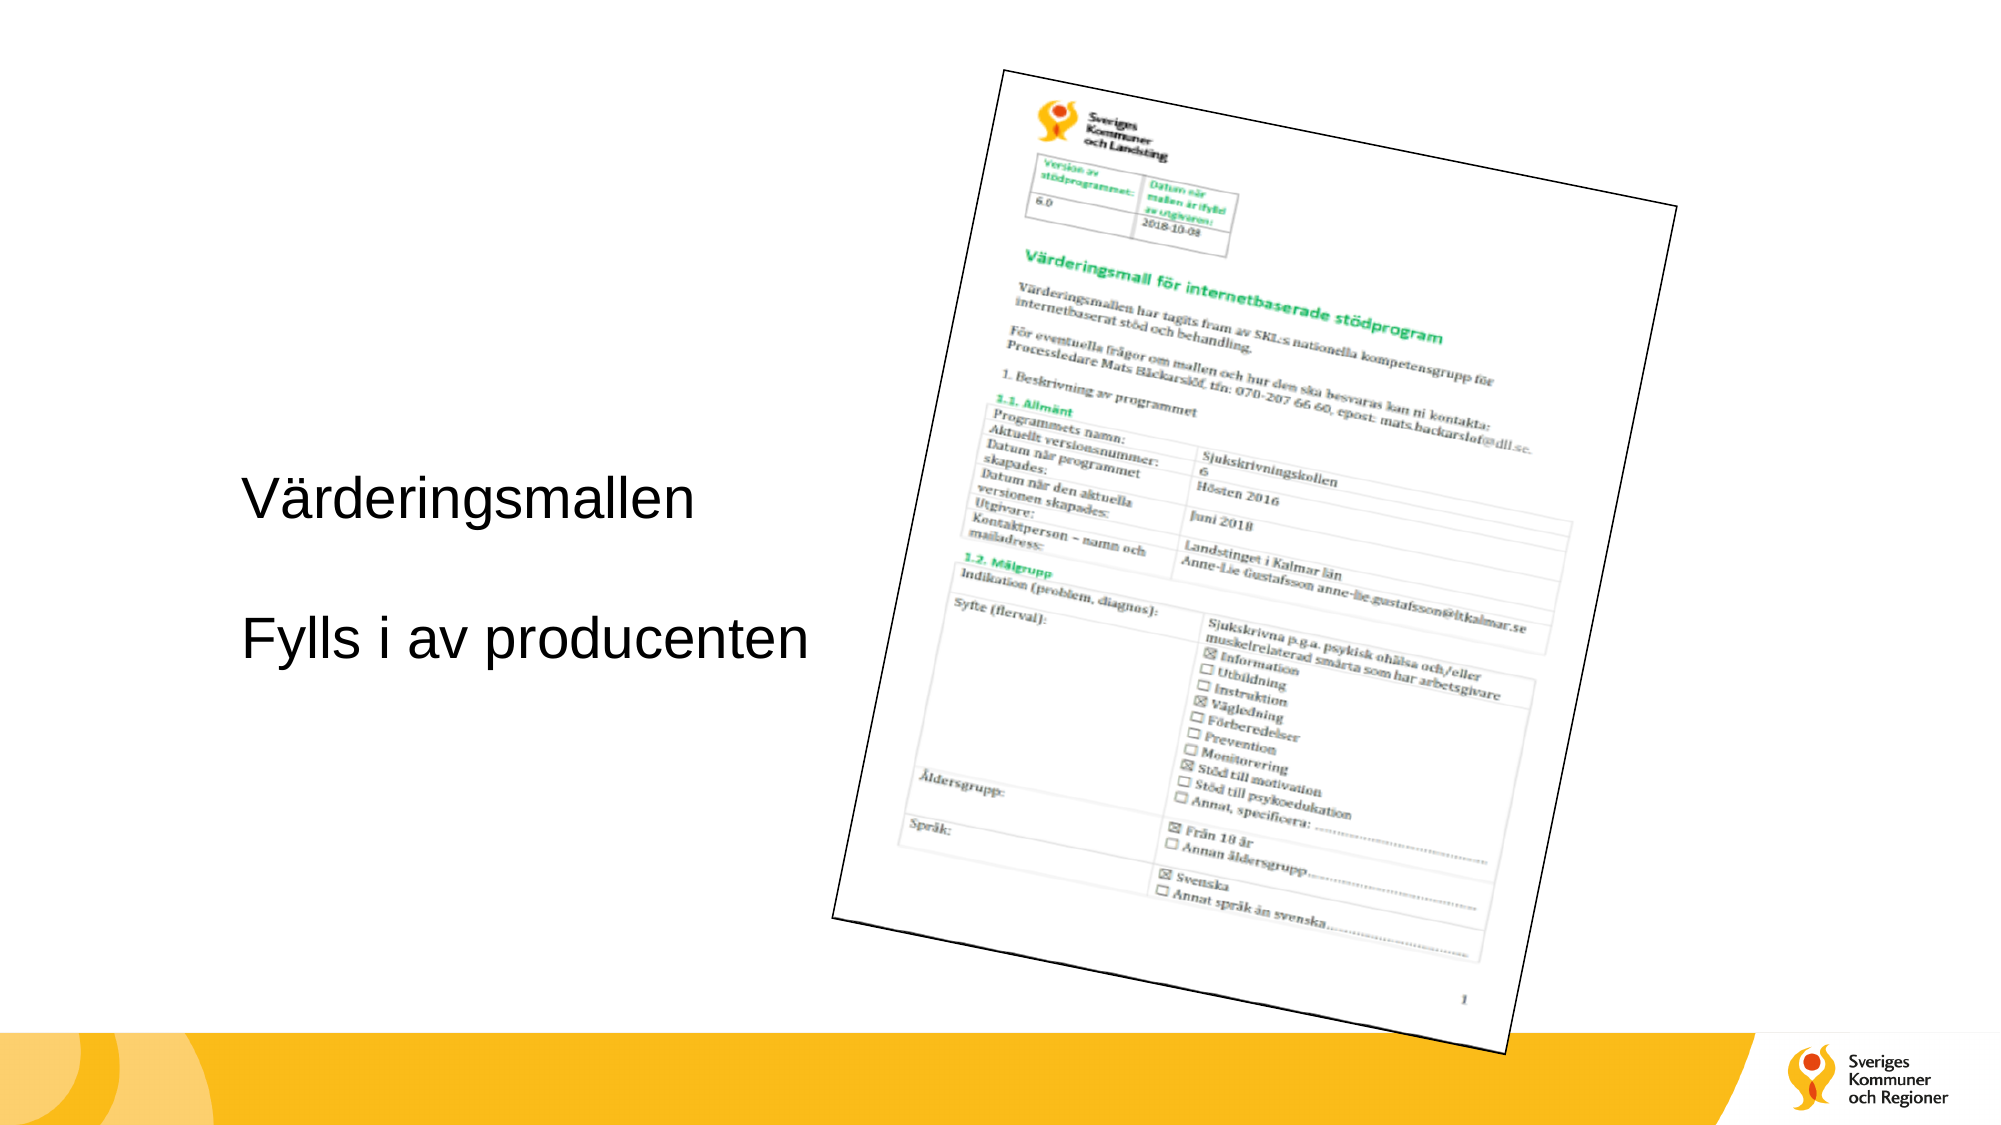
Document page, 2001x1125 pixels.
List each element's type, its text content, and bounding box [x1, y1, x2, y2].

picture [0, 0, 2000, 1125]
text_box Värderingsmallen Fylls i av producenten [227, 453, 853, 723]
